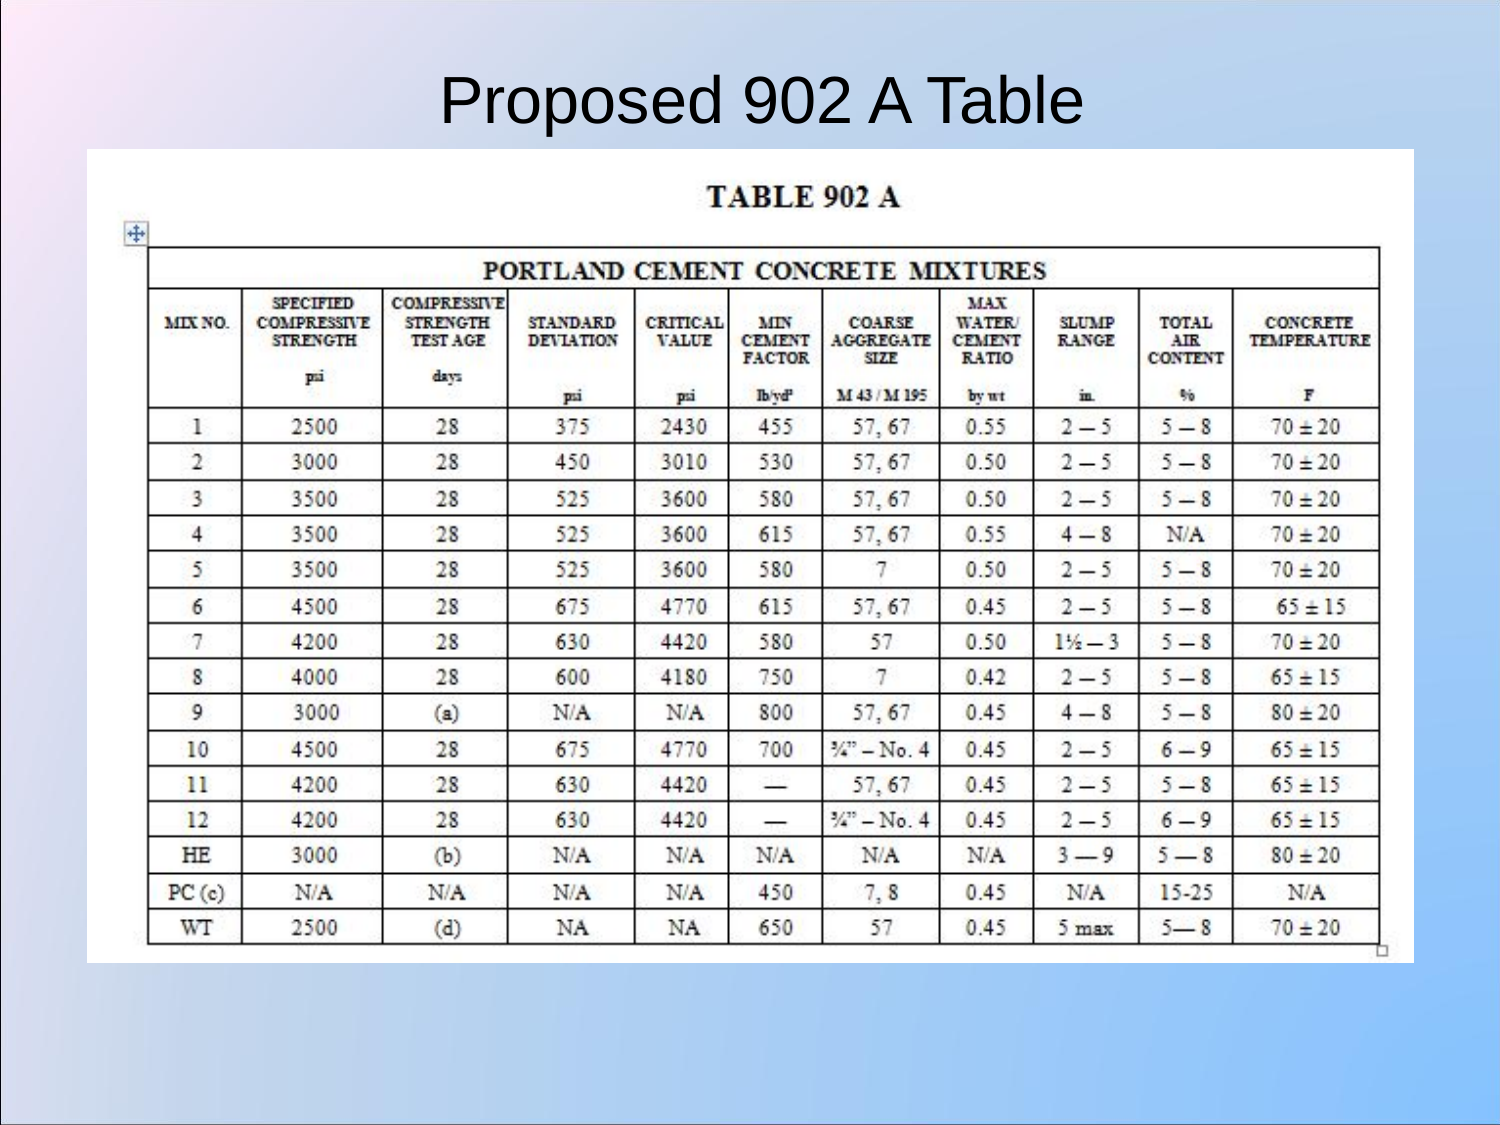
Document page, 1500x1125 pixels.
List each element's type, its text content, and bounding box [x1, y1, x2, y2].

picture [0, 0, 1500, 1125]
text_box Proposed 902 A Table [131, 49, 1394, 145]
